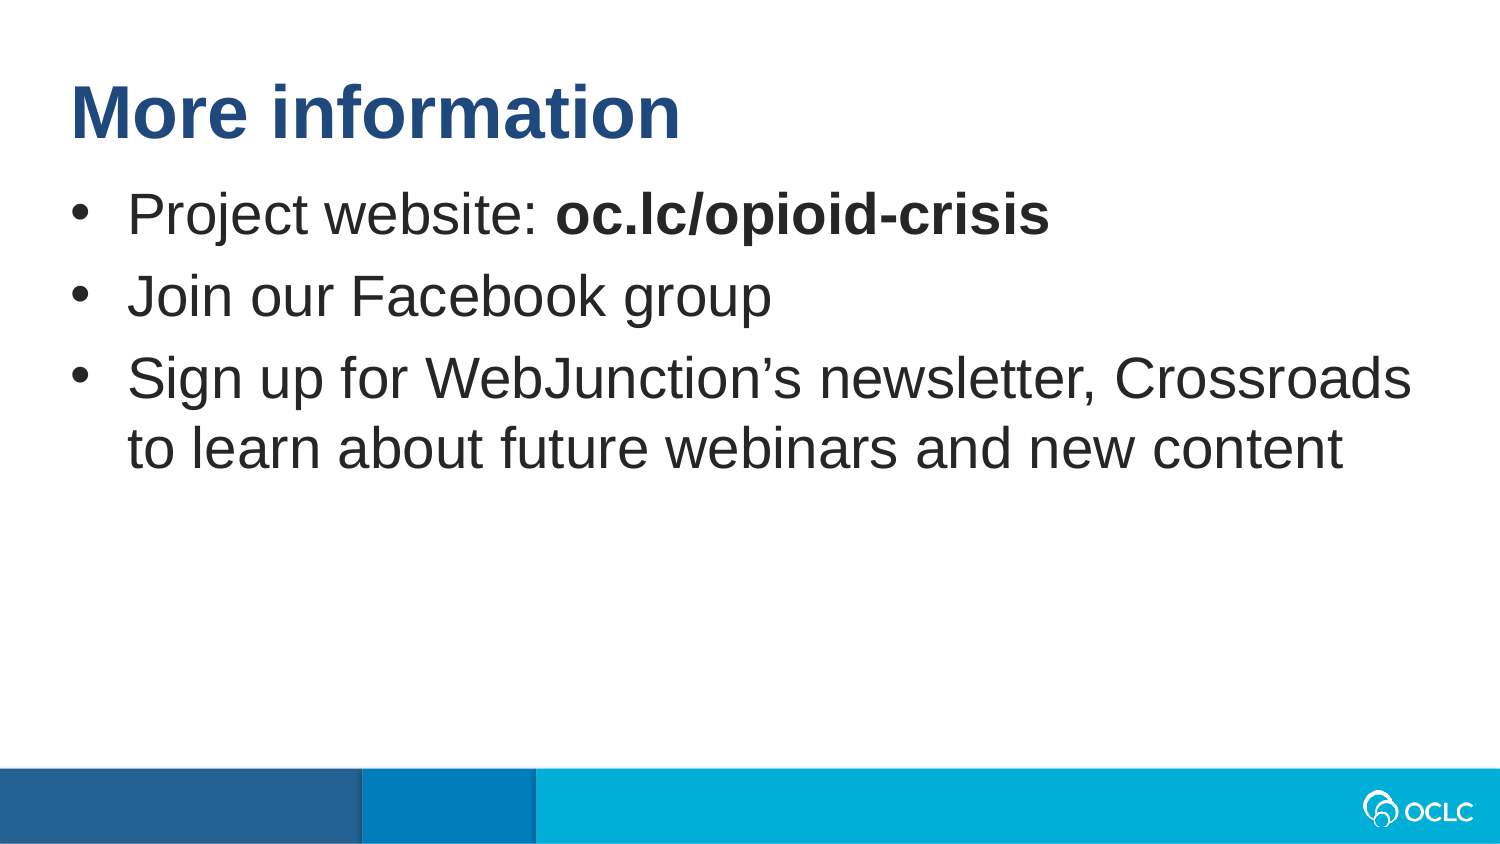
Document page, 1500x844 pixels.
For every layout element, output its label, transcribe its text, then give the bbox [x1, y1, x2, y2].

list Project website: oc.lc/opioid-crisis Join our Facebook group Sign up for WebJunction’s newsletter, Crossroads to learn about future webinars and new content [55, 169, 1441, 659]
list More information [55, 56, 1441, 169]
